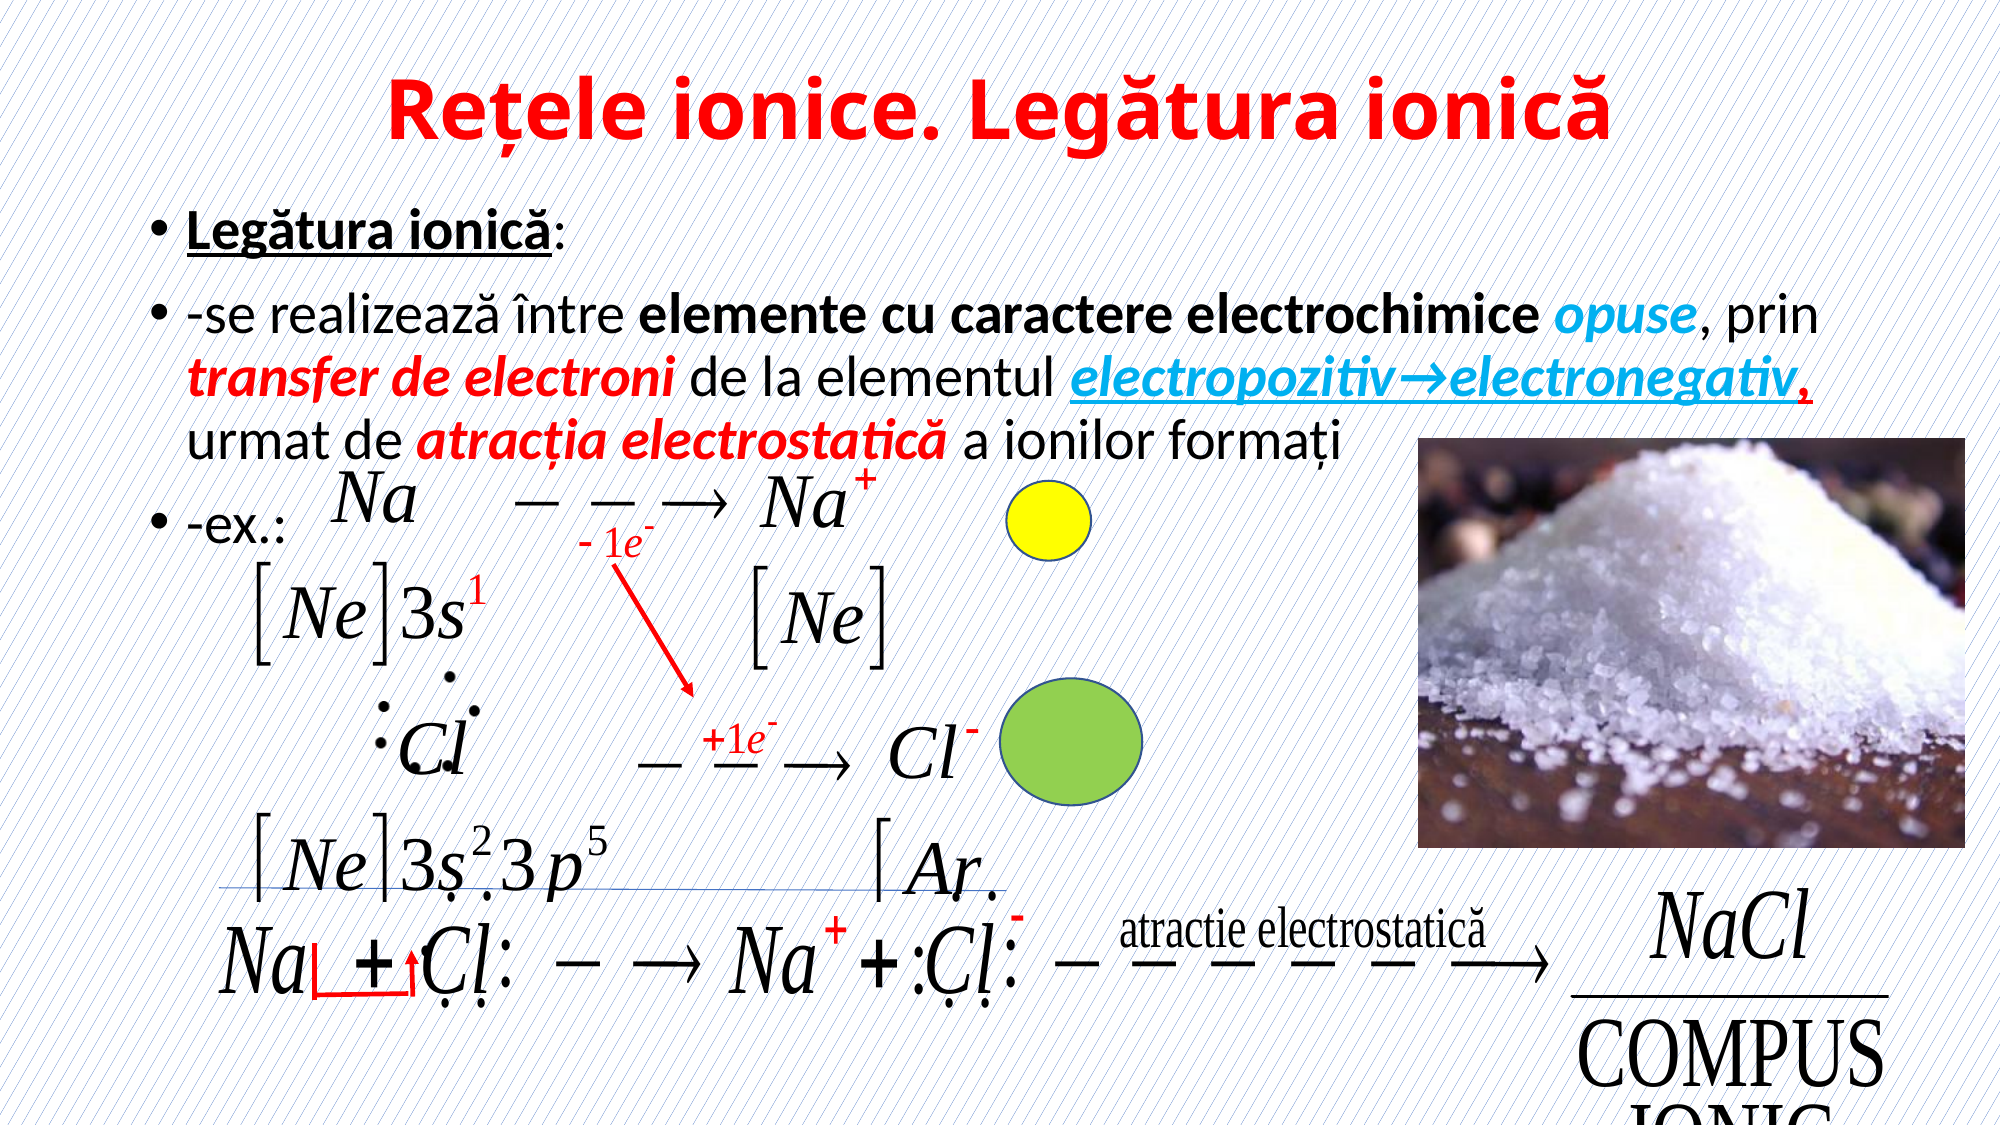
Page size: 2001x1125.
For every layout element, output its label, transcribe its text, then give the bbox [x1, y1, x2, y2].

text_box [613, 564, 694, 698]
picture [1418, 438, 1965, 848]
picture [204, 445, 1889, 1125]
text_box [1005, 479, 1093, 562]
list Legătura ionică: -se realizează între elemente cu caractere electrochimice opuse, prin transfer de electroni de la elementul electropozitiv→electronegativ, urmat de atracția electrostatică a ionilor formați -ex.: [134, 191, 1953, 1104]
text_box [998, 677, 1144, 807]
title Rețele ionice. Legătura ionică [137, 59, 1863, 166]
